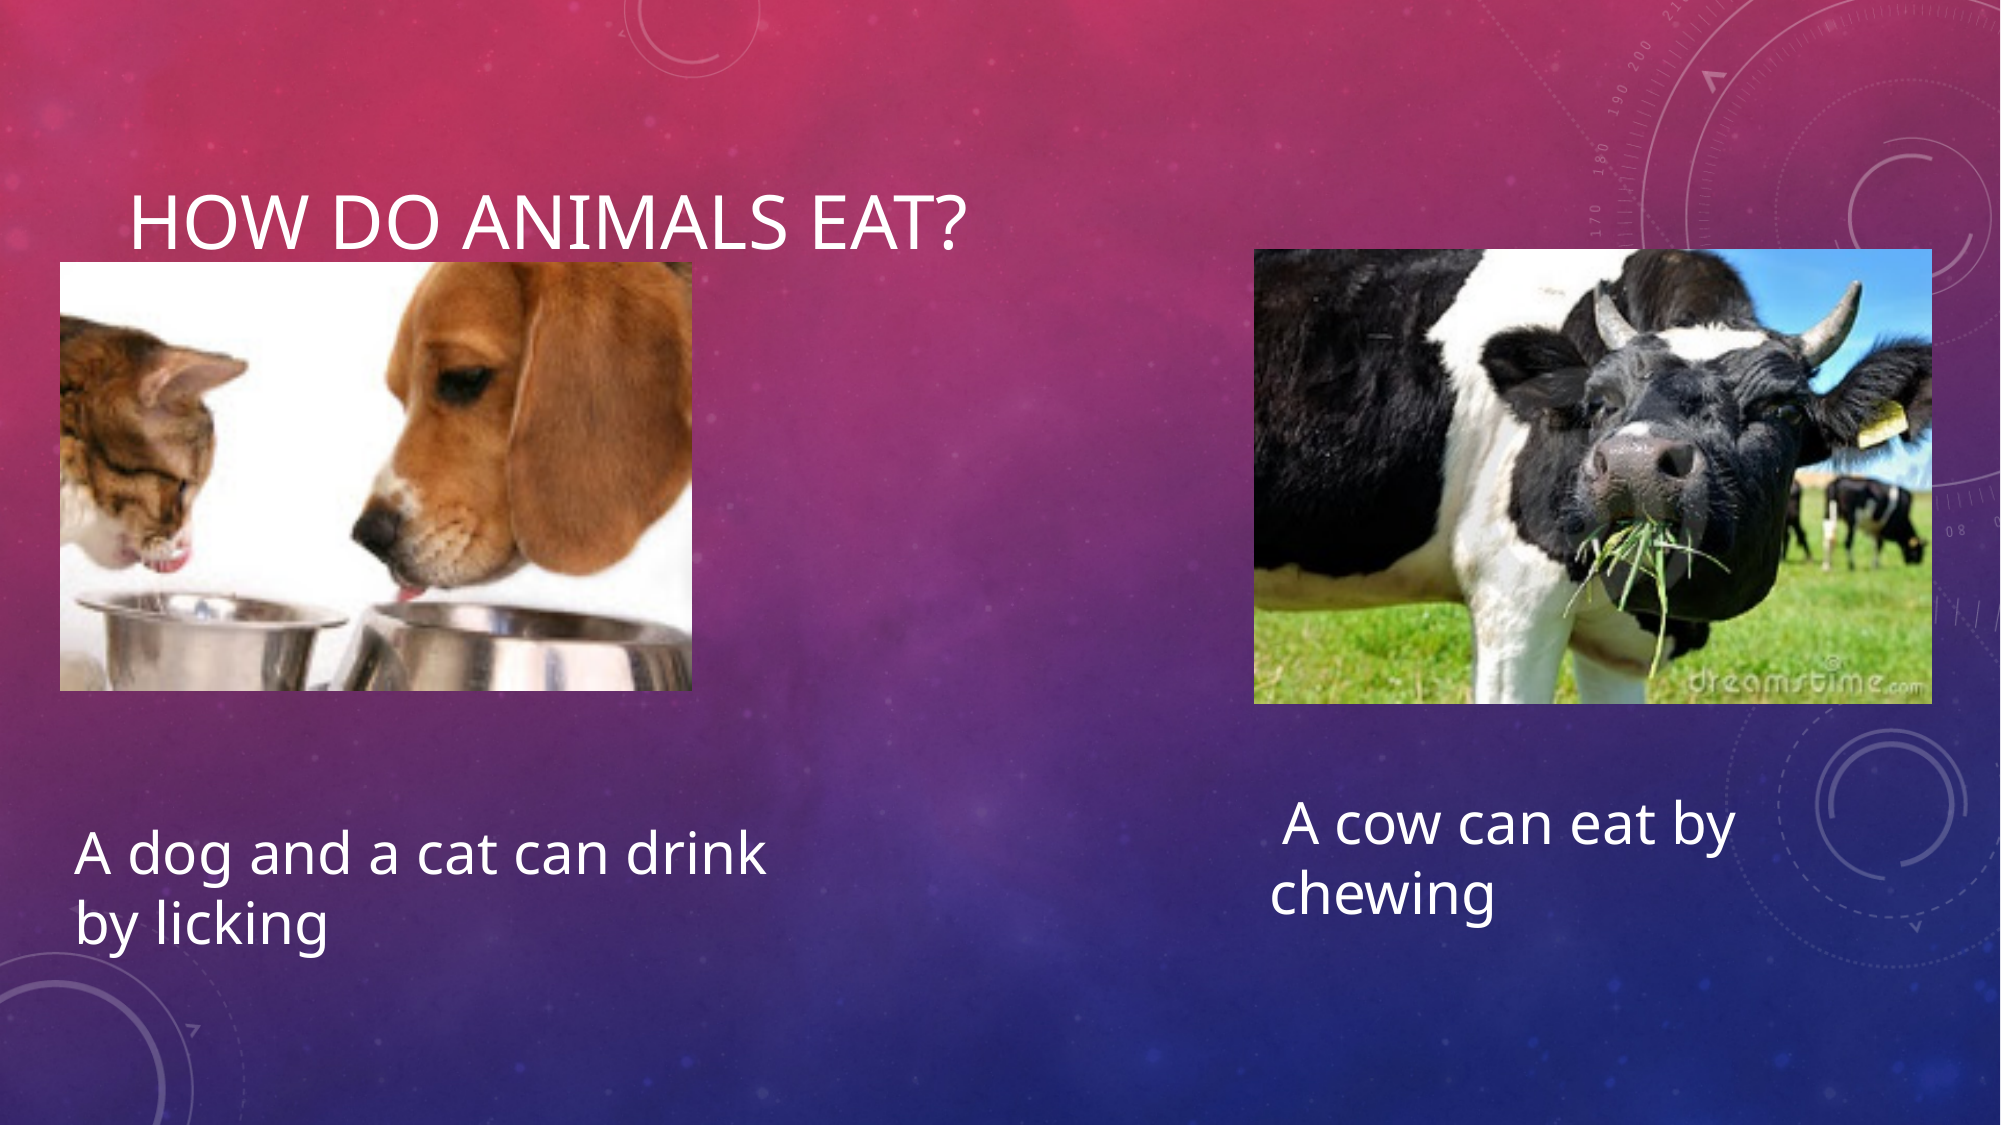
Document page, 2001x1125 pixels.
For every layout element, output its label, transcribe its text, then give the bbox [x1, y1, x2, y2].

text_box A dog and a cat can drink by licking [60, 809, 799, 964]
title How do animals eat? [112, 99, 1775, 339]
picture [0, 0, 2001, 1125]
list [59, 262, 692, 691]
text_box A cow can eat by chewing [1254, 778, 1932, 934]
